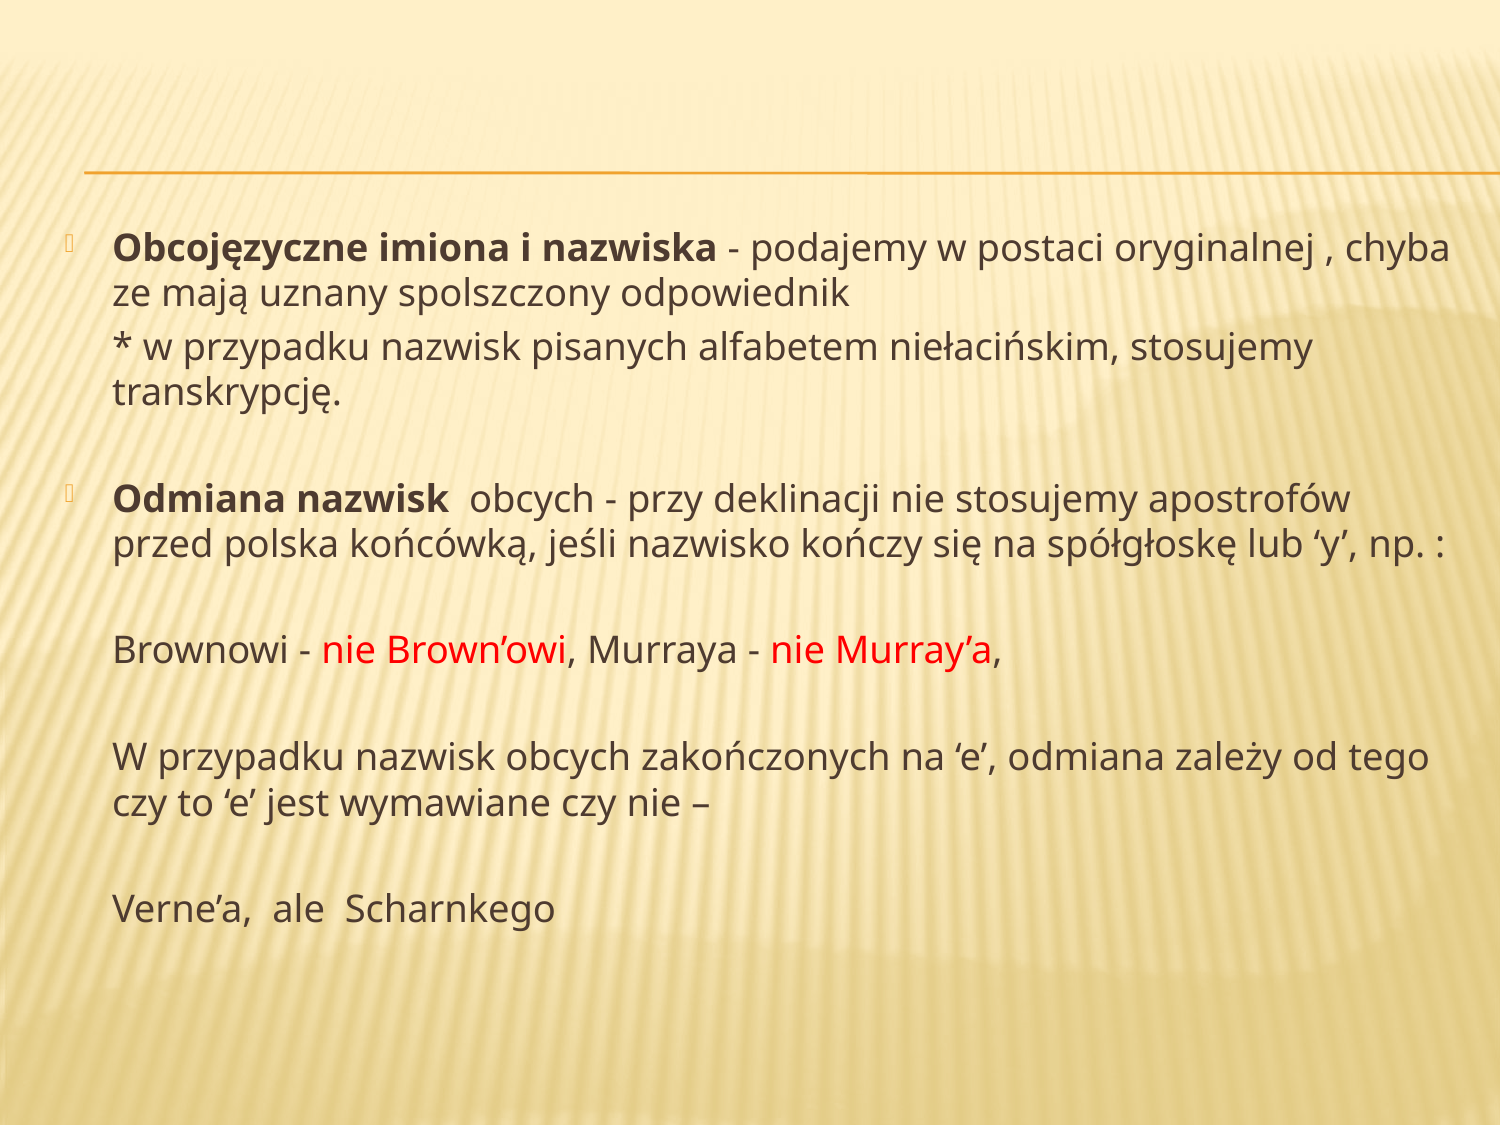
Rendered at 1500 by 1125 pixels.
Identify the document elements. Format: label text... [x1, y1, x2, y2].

list Obcojęzyczne imiona i nazwiska - podajemy w postaci oryginalnej , chyba ze mają uznany spolszczony odpowiednik * w przypadku nazwisk pisanych alfabetem niełacińskim, stosujemy transkrypcję. Odmiana nazwisk obcych - przy deklinacji nie stosujemy apostrofów przed polska końcówką, jeśli nazwisko kończy się na spółgłoskę lub ‘y’, np. : Brownowi - nie Brown’owi, Murraya - nie Murray’a, W przypadku nazwisk obcych zakończonych na ‘e’, odmiana zależy od tego czy to ‘e’ jest wymawiane czy nie – Verne’a, ale Scharnkego [50, 54, 1475, 998]
